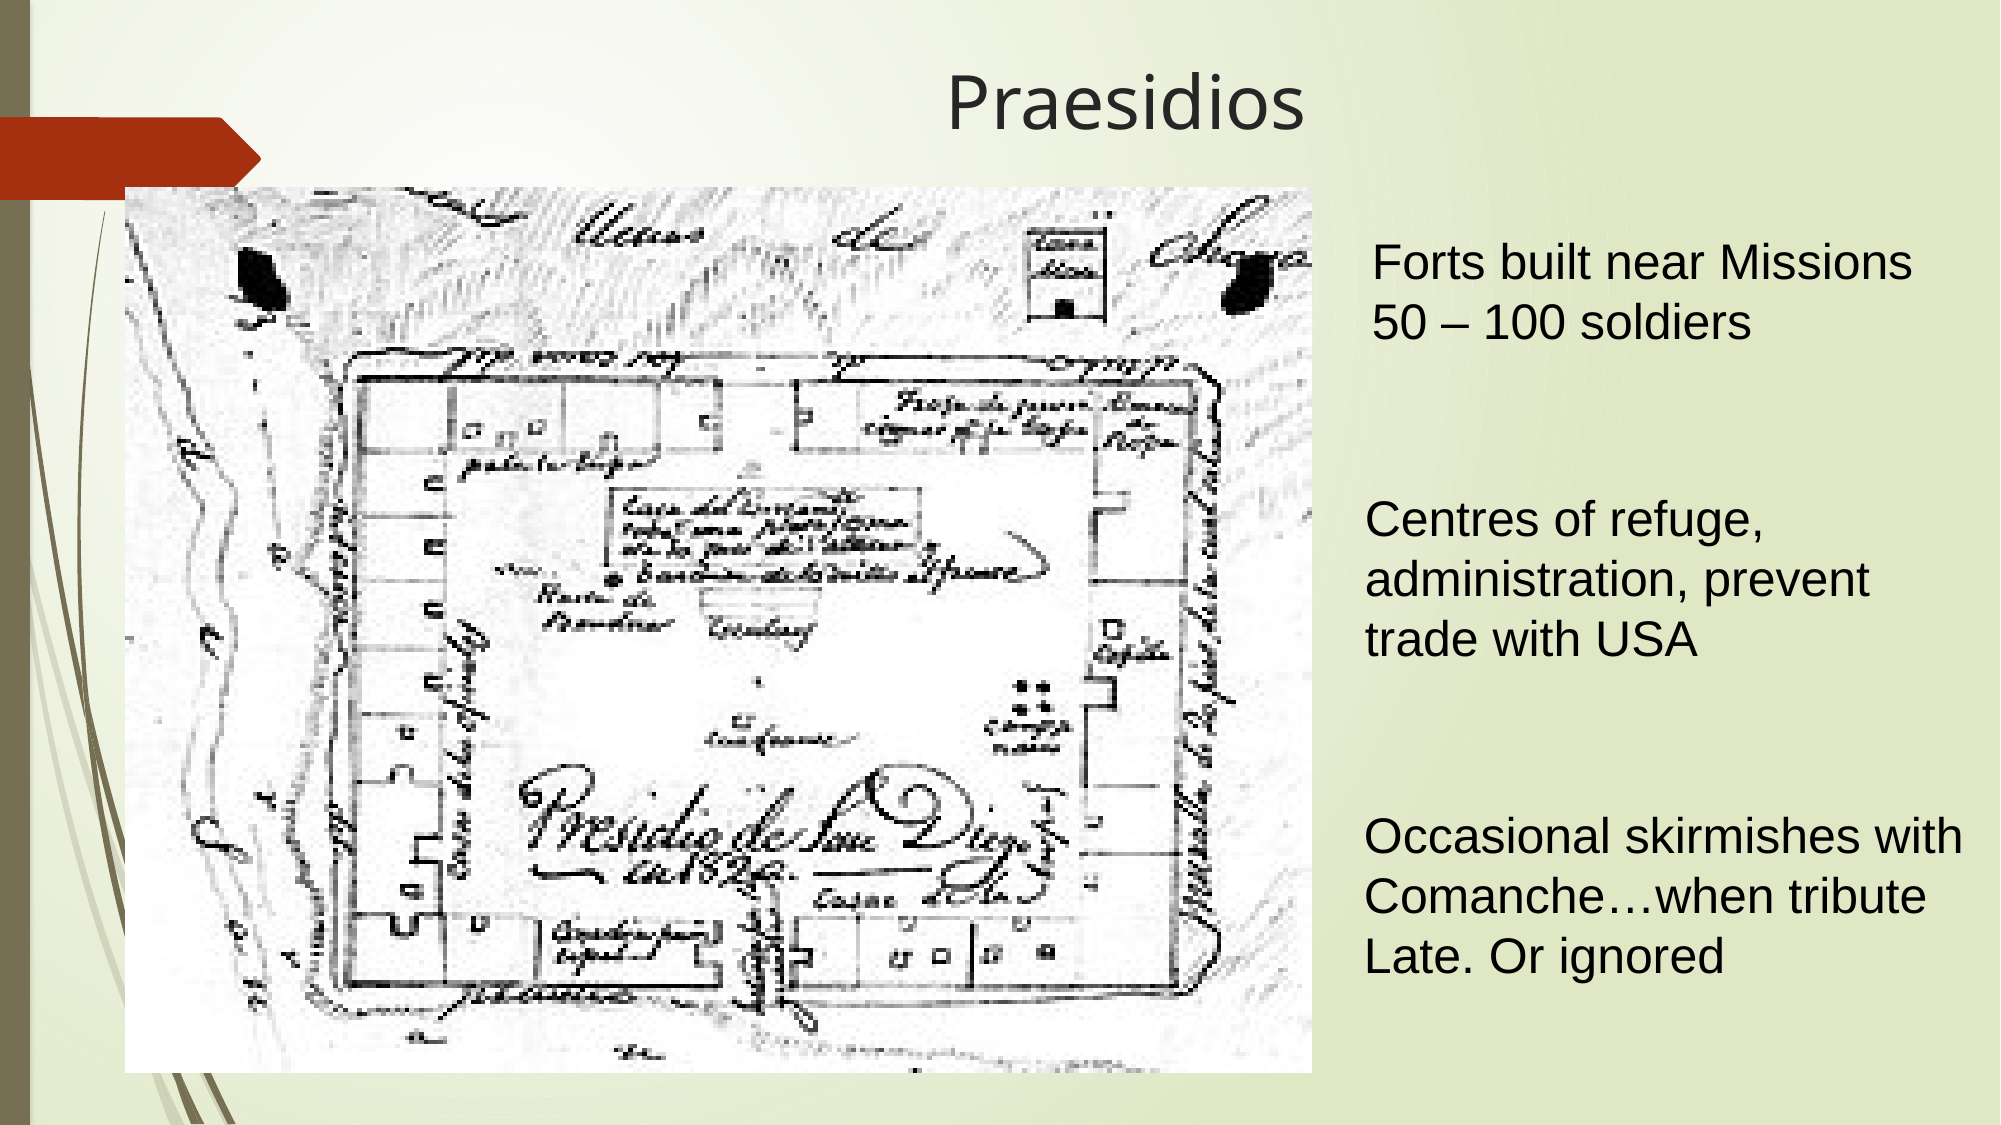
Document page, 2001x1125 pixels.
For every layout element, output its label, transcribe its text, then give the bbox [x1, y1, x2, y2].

title Praesidios [395, 47, 1858, 258]
text_box Occasional skirmishes with Comanche…when tribute Late. Or ignored [1349, 796, 1979, 992]
text_box Centres of refuge, administration, prevent trade with USA [1349, 479, 1978, 675]
text_box Forts built near Missions 50 – 100 soldiers [1357, 221, 1929, 357]
picture [125, 187, 1312, 1073]
